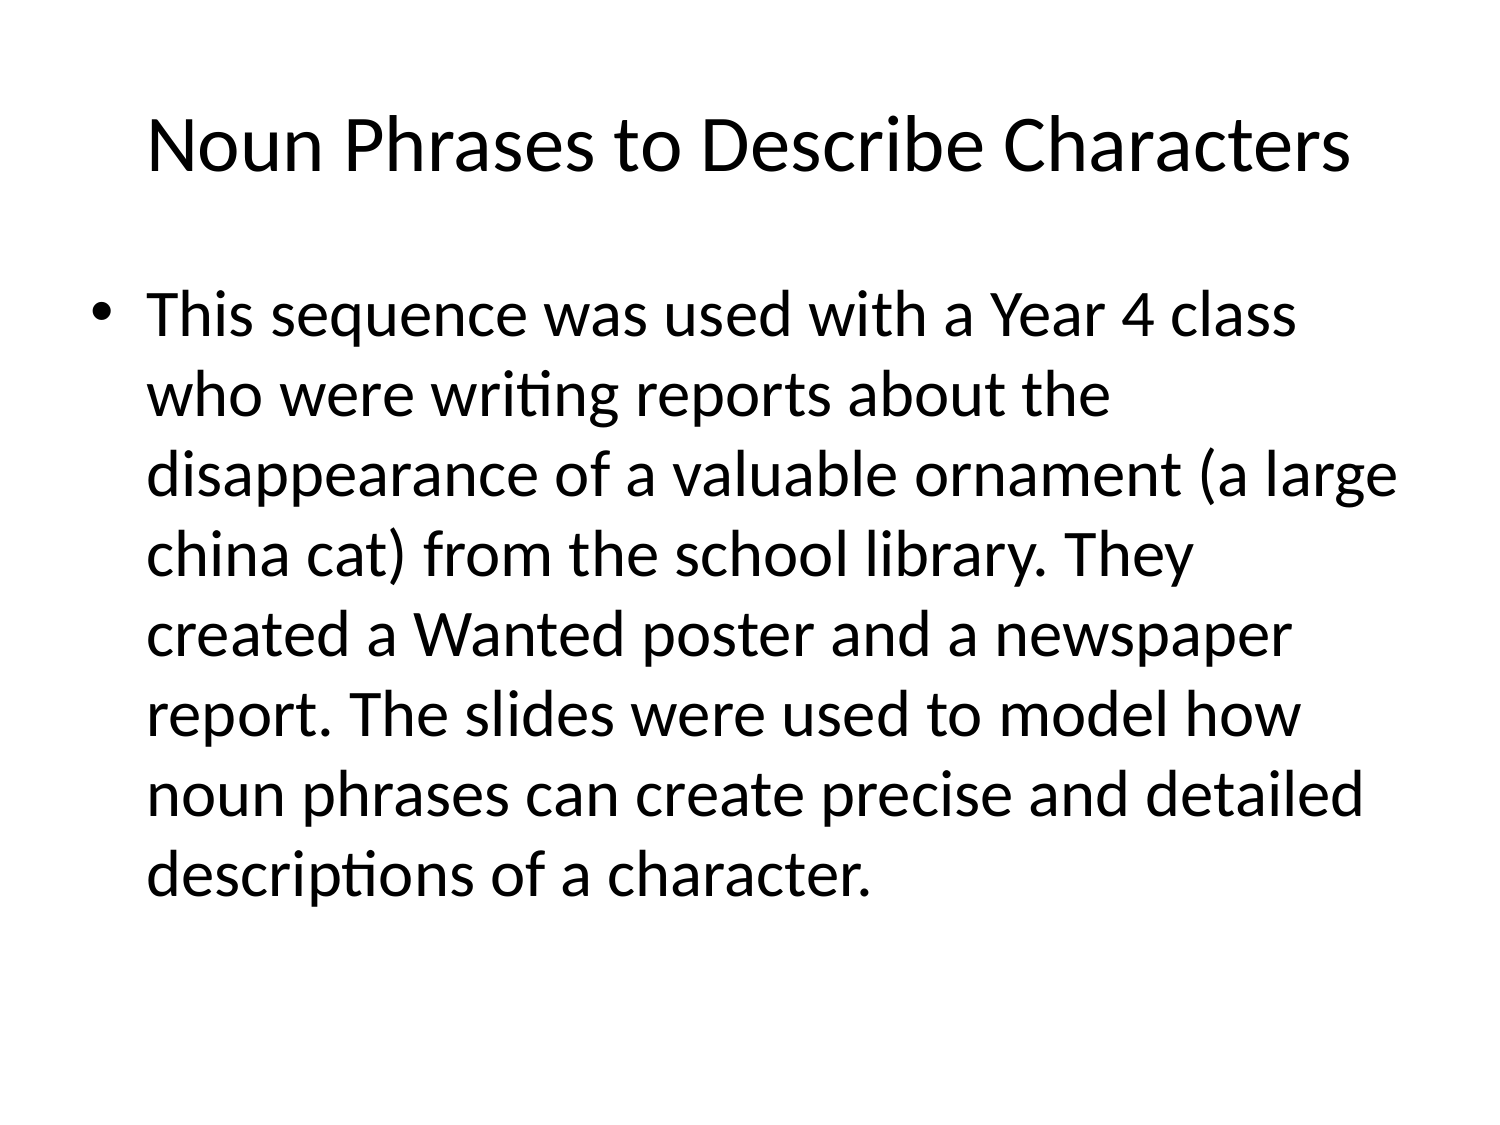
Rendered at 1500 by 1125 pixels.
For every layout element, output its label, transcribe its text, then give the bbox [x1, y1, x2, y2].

title Noun Phrases to Describe Characters [75, 45, 1425, 233]
list This sequence was used with a Year 4 class who were writing reports about the disappearance of a valuable ornament (a large china cat) from the school library. They created a Wanted poster and a newspaper report. The slides were used to model how noun phrases can create precise and detailed descriptions of a character. [75, 262, 1425, 1005]
